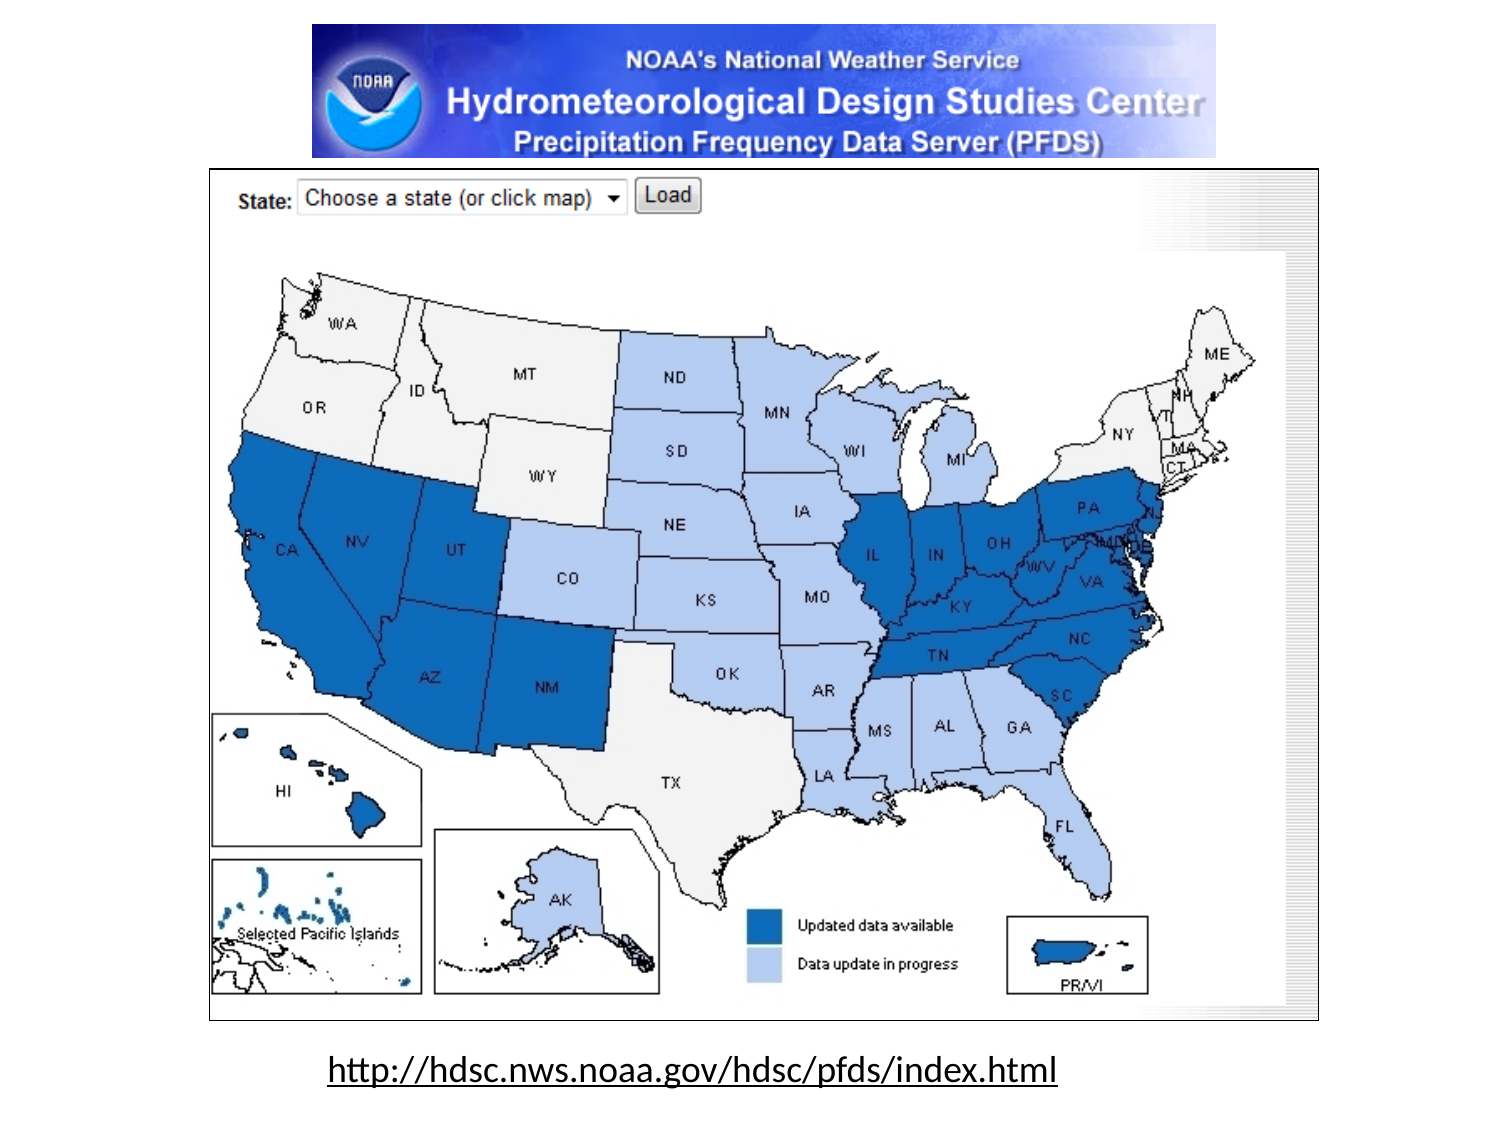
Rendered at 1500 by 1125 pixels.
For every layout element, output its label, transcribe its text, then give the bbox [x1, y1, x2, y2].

text_box http://hdsc.nws.noaa.gov/hdsc/pfds/index.html [312, 1037, 1299, 1098]
picture [209, 169, 1319, 1021]
picture [312, 24, 1216, 159]
